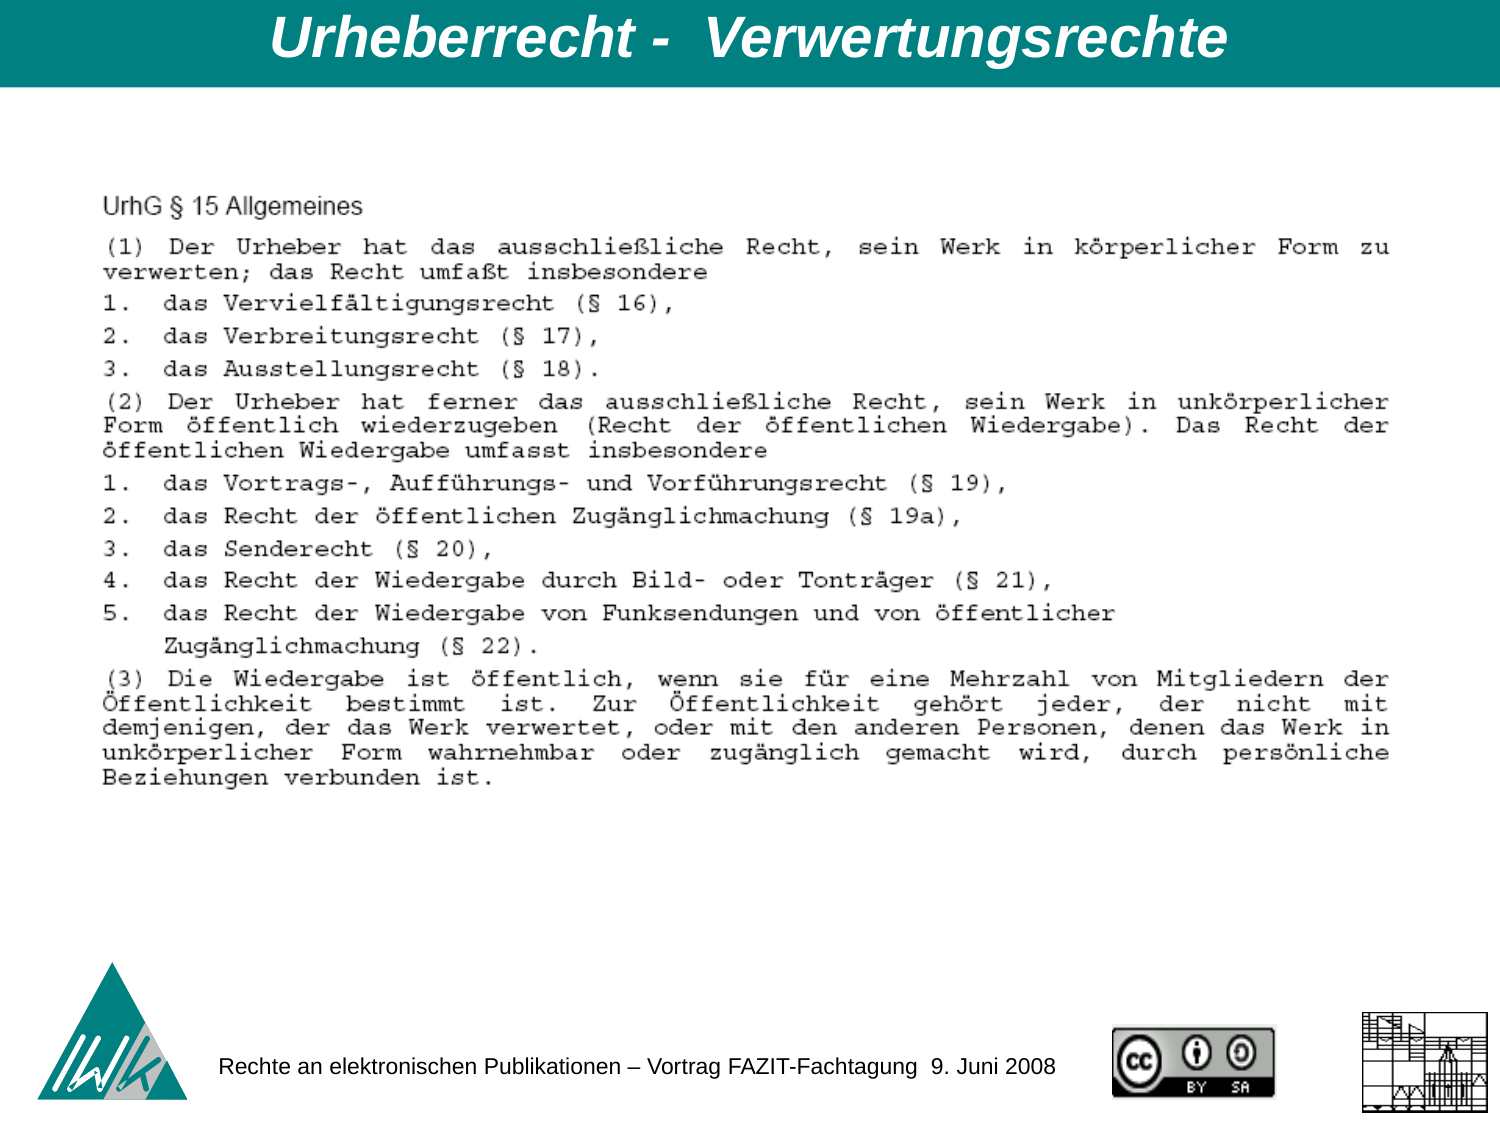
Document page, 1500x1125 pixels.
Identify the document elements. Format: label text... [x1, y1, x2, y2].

text_box Urheberrecht - Verwertungsrechte [0, 0, 1500, 88]
picture [91, 176, 1409, 799]
picture [1362, 1012, 1488, 1113]
picture [1112, 1024, 1277, 1100]
